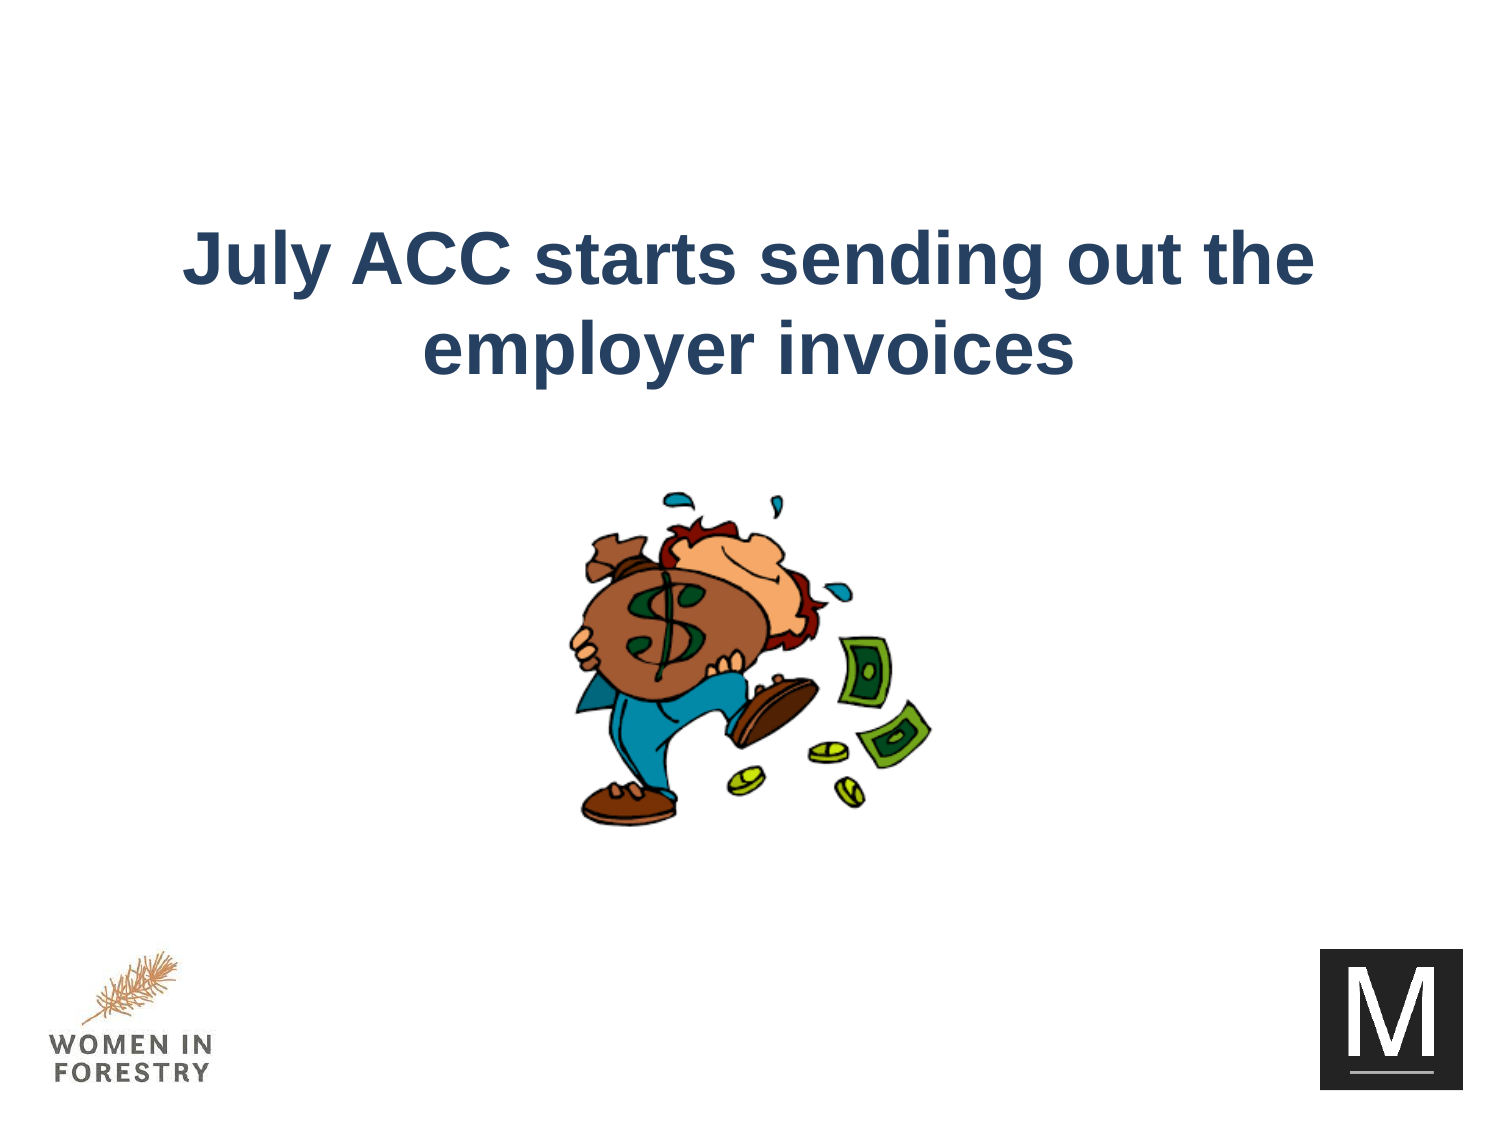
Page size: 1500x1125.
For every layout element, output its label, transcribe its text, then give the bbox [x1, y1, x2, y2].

list July ACC starts sending out the employer invoices [138, 201, 1362, 840]
picture [566, 491, 933, 830]
picture [1319, 914, 1463, 1117]
picture [35, 928, 224, 1117]
